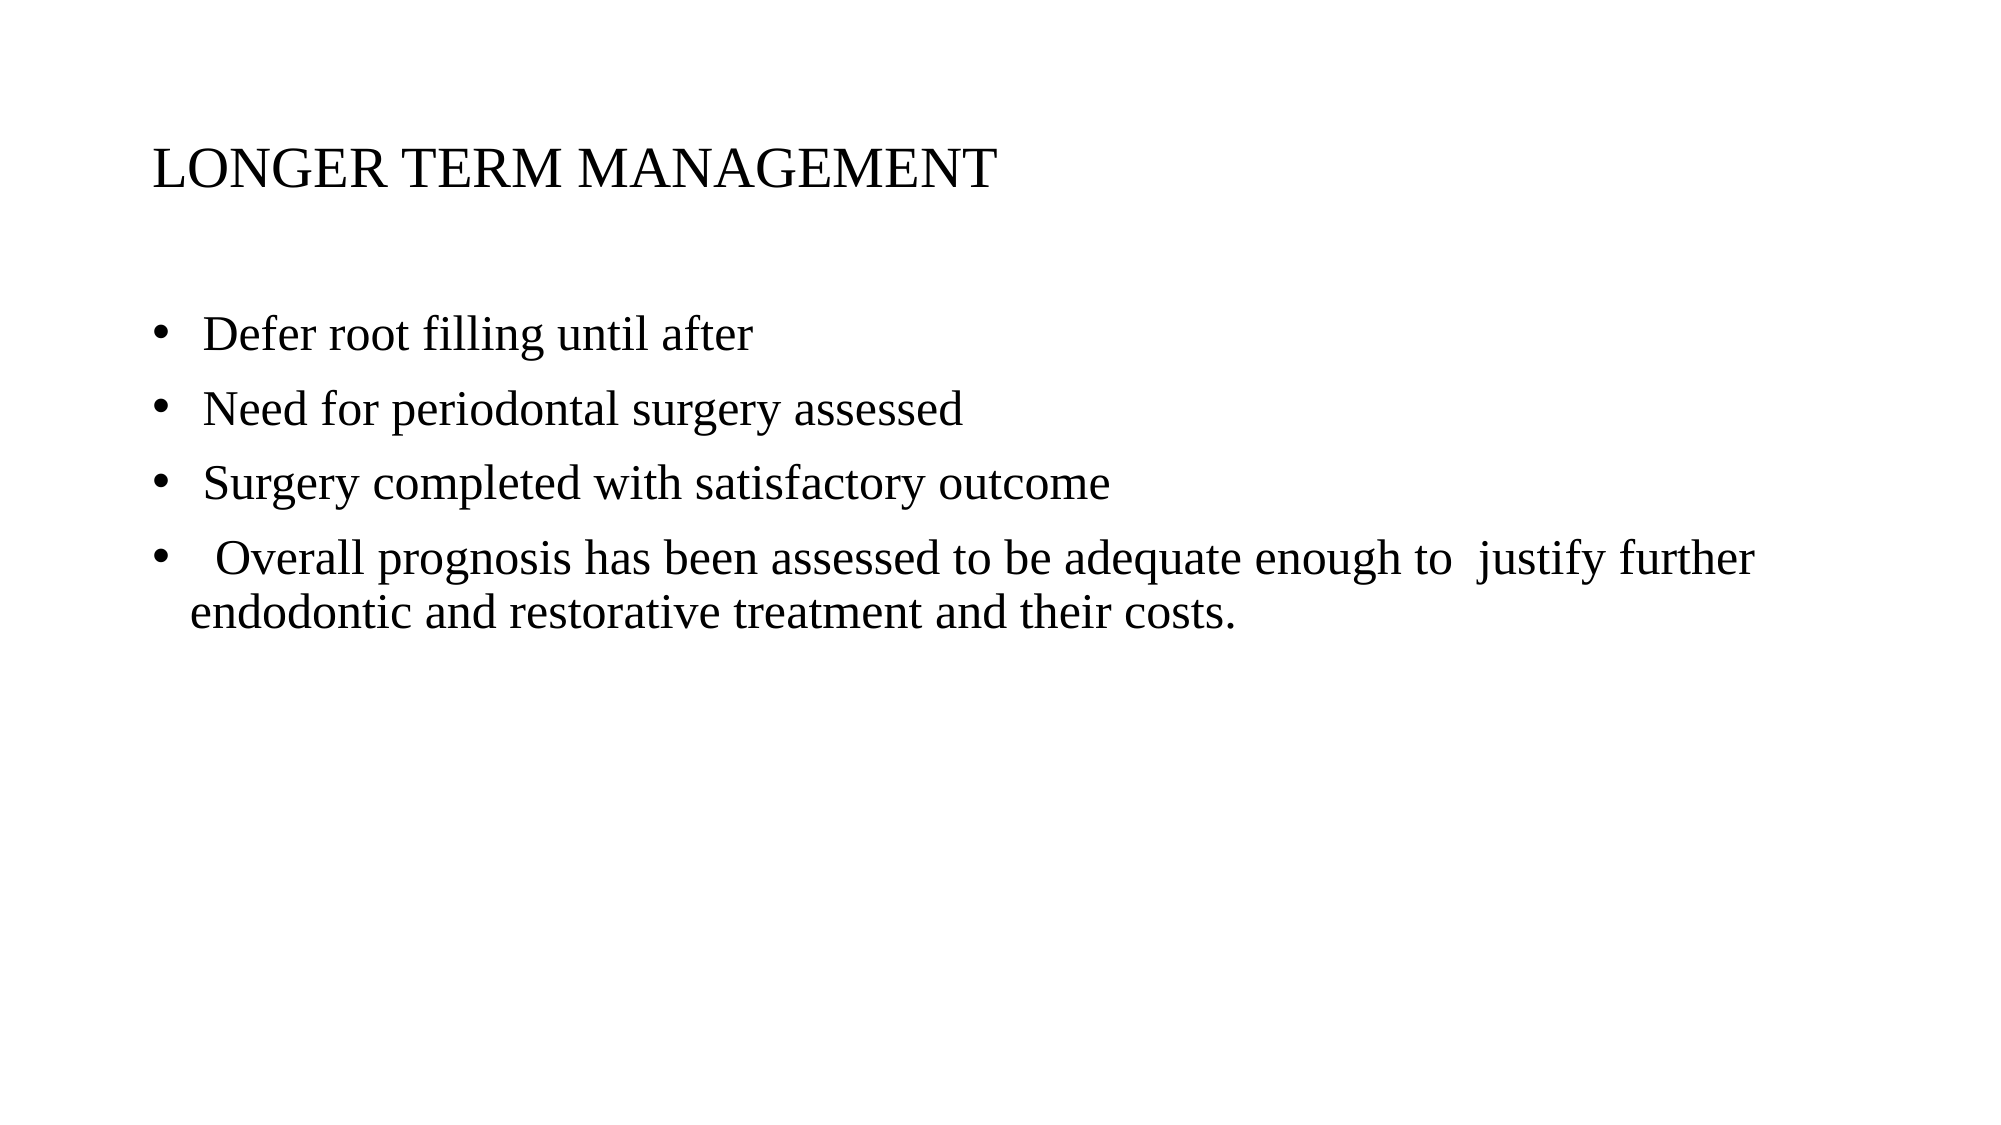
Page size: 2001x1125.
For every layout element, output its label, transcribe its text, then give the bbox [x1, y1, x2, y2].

list Defer root filling until after Need for periodontal surgery assessed Surgery completed with satisfactory outcome Overall prognosis has been assessed to be adequate enough to justify further endodontic and restorative treatment and their costs. [137, 299, 1863, 1014]
title LONGER TERM MANAGEMENT [137, 59, 1863, 278]
